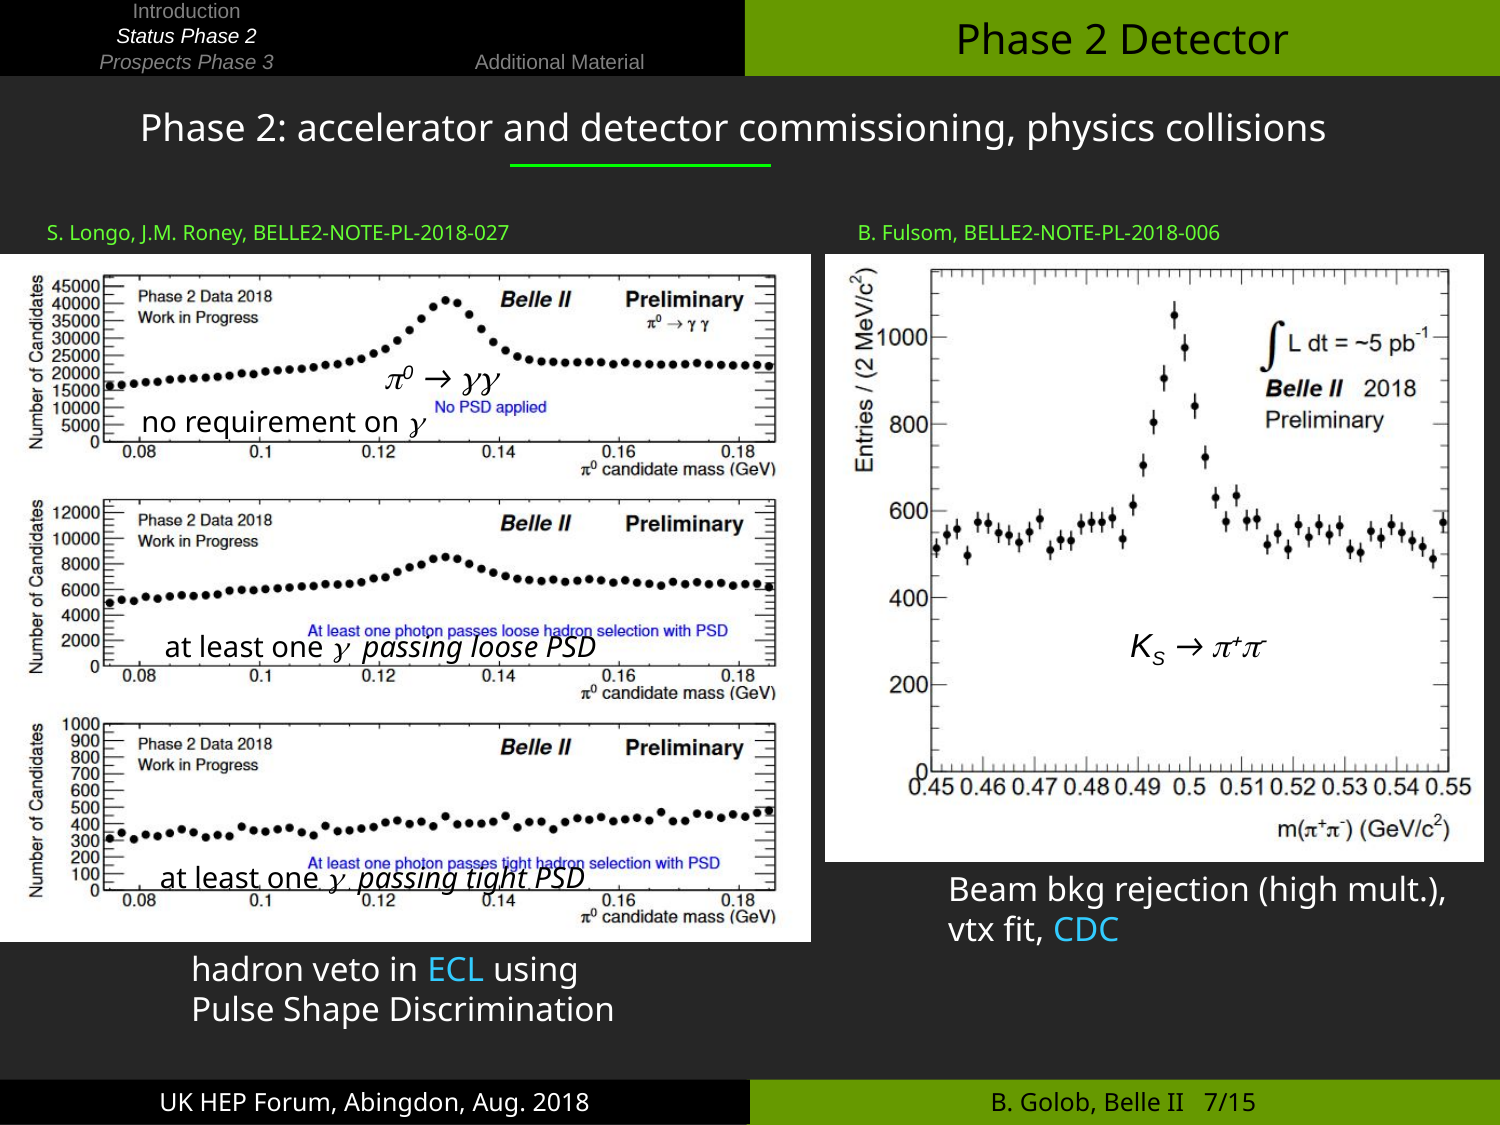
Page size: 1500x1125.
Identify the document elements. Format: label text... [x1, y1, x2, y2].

picture [824, 253, 1485, 862]
text_box B. Fulsom, BELLE2-NOTE-PL-2018-006 [842, 212, 1236, 252]
text_box S. Longo, J.M. Roney, BELLE2-NOTE-PL-2018-027 [32, 212, 525, 252]
title Phase 2 Detector [744, 0, 1500, 77]
text_box hadron veto in ECL using Pulse Shape Discrimination [176, 950, 631, 1036]
text_box Phase 2: accelerator and detector commissioning, physics collisions [125, 97, 1343, 337]
picture [0, 253, 811, 942]
text_box Beam bkg rejection (high mult.), vtx fit, CDC [933, 870, 1463, 956]
